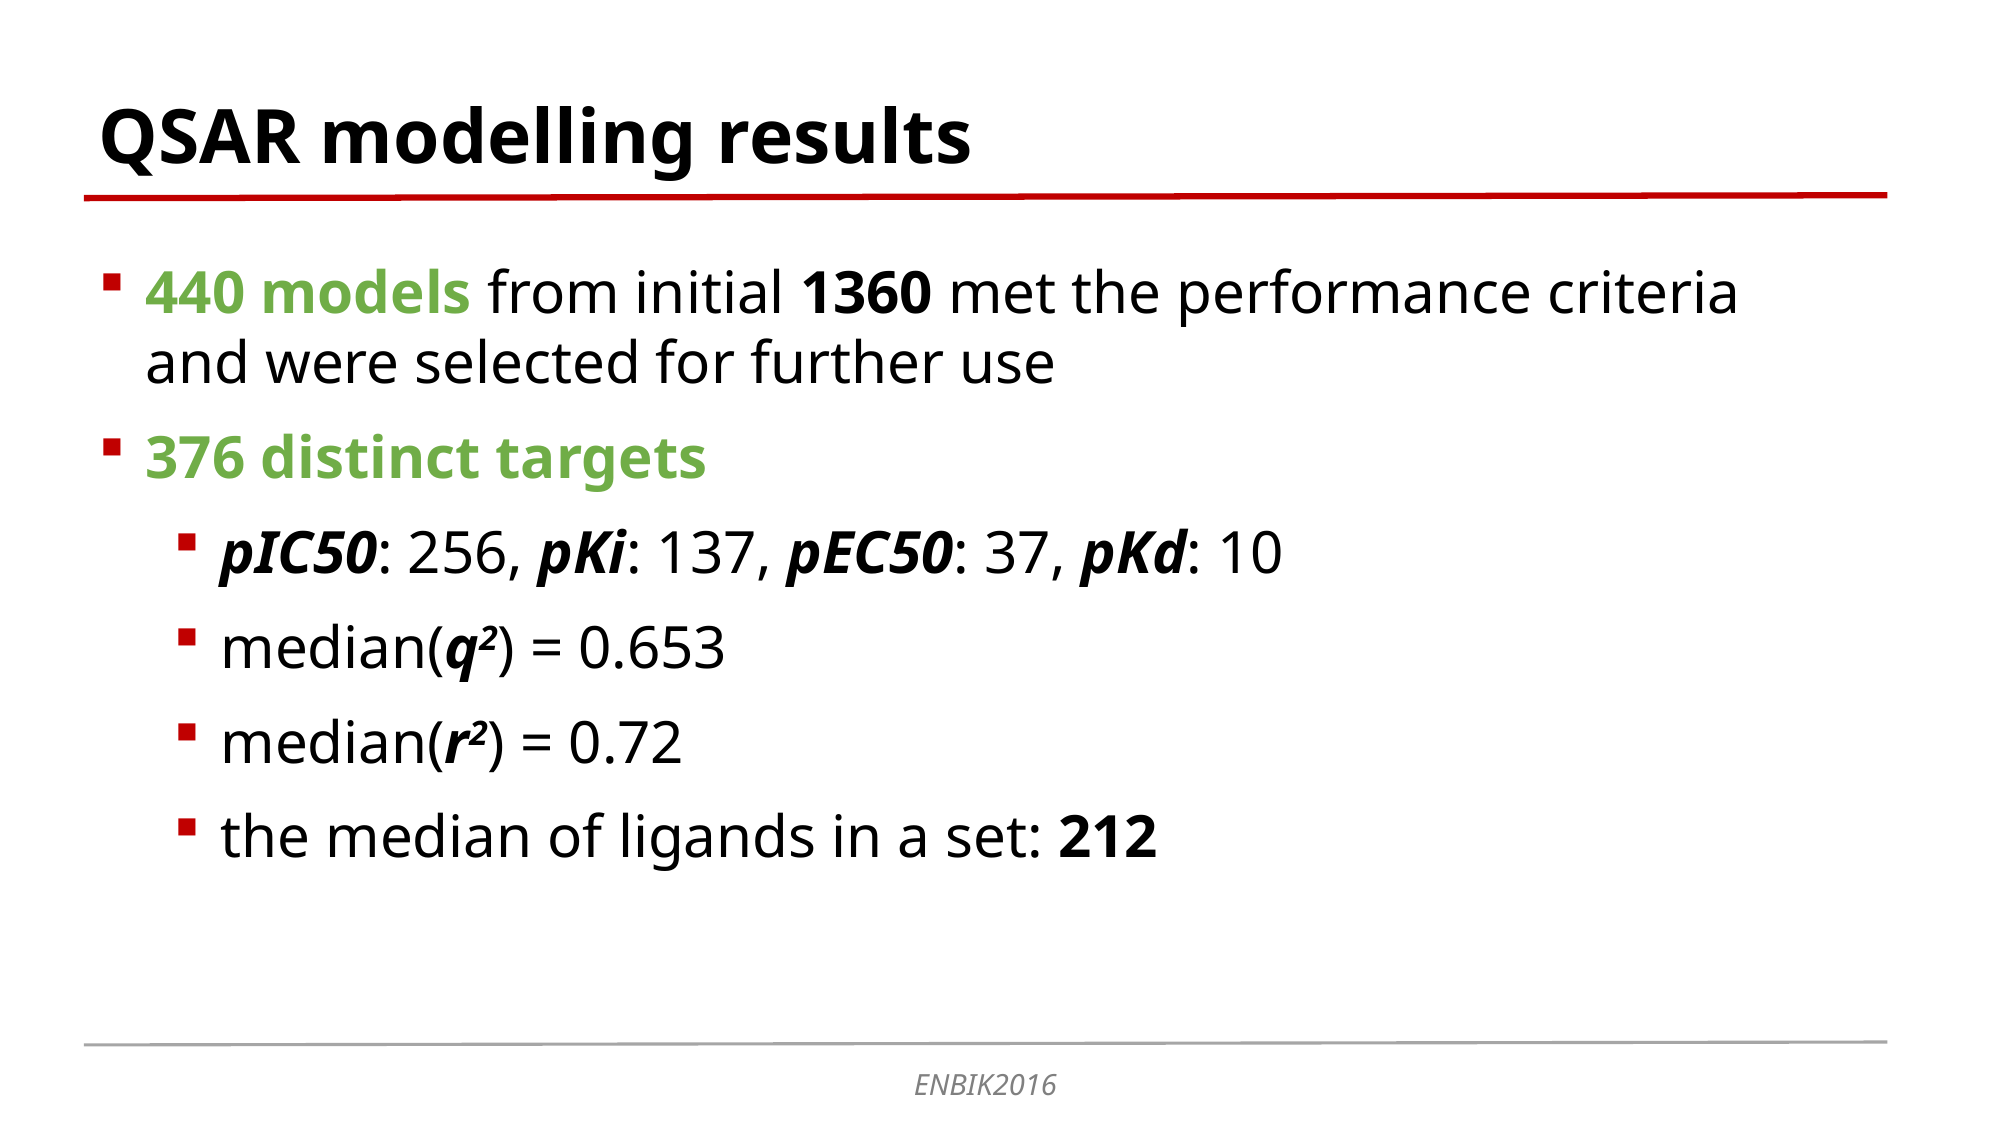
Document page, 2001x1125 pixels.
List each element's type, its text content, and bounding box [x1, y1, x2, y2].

text_box QSAR modelling results [83, 80, 1599, 186]
text_box 440 models from initial 1360 met the performance criteria and were selected for further use 376 distinct targets pIC50: 256, pKi: 137, pEC50: 37, pKd: 10 median(q2) = 0.653 median(r2) = 0.72 the median of ligands in a set: 212 [83, 247, 1788, 877]
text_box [83, 1041, 1888, 1110]
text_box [83, 195, 1888, 199]
